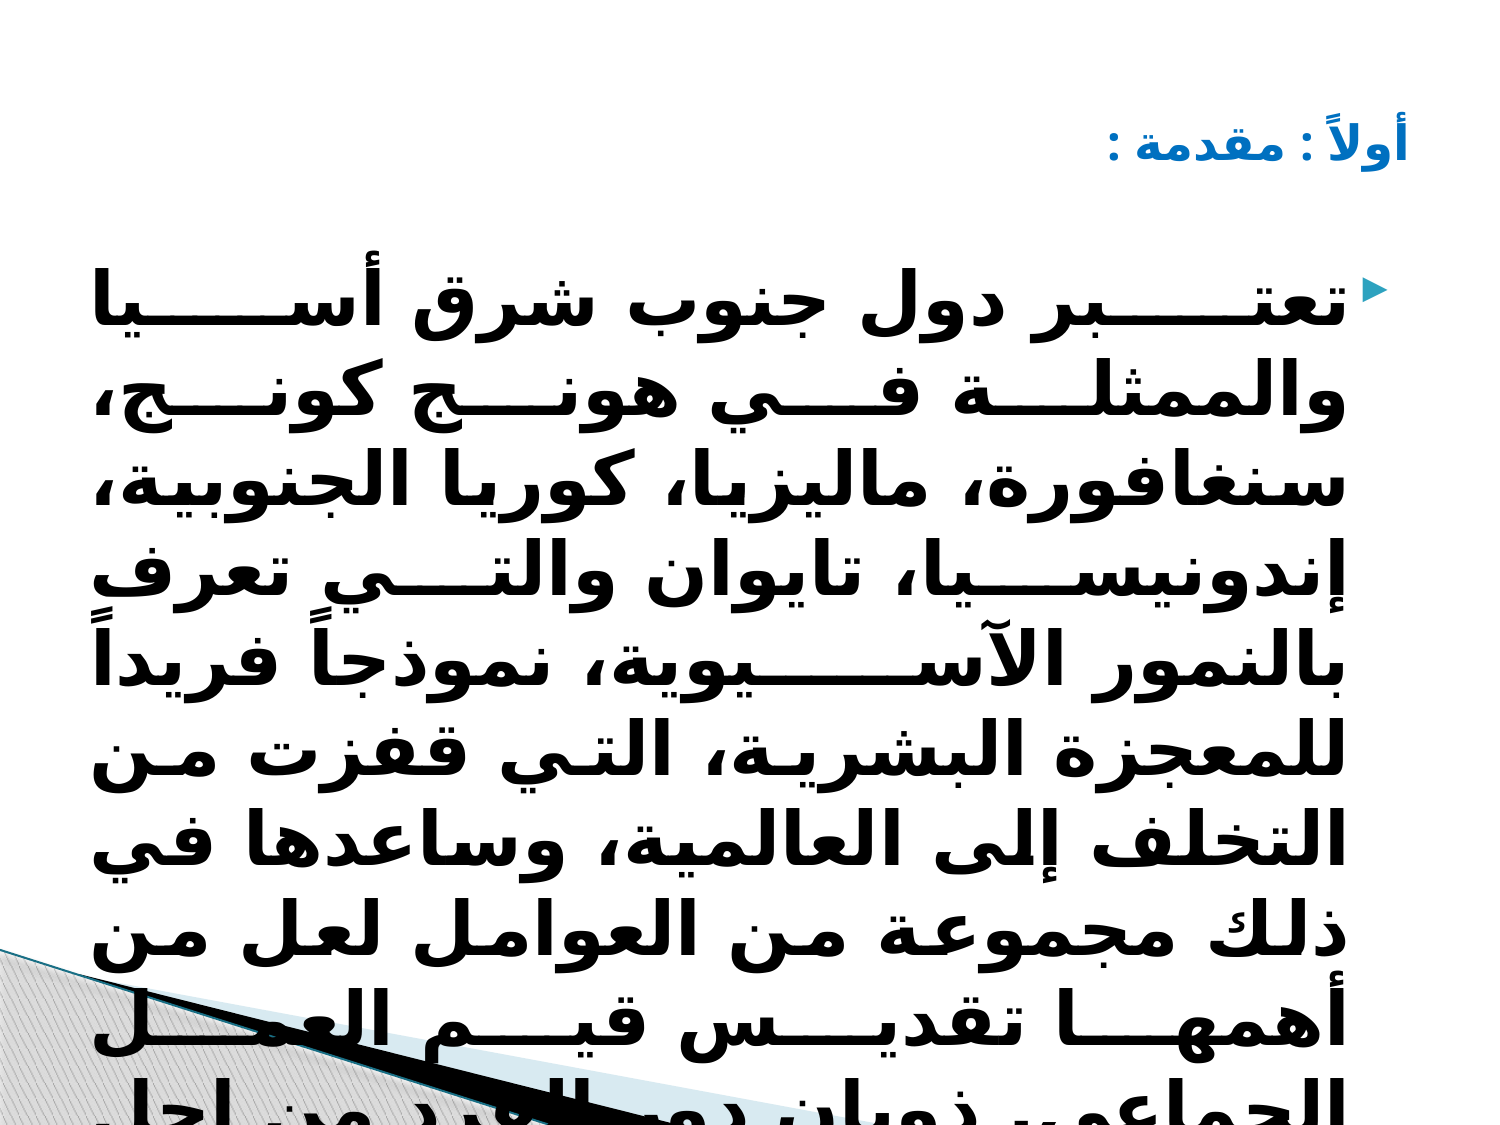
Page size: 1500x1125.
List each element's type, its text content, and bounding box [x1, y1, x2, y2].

list تعتبر دول جنوب شرق أسيا والممثلة في هونج كونج، سنغافورة، ماليزيا، كوريا الجنوبية، إندونيسيا، تايوان والتي تعرف بالنمور الآسيوية، نموذجاً فريداً للمعجزة البشرية، التي قفزت من التخلف إلى العالمية، وساعدها في ذلك مجموعة من العوامل لعل من أهمها تقديس قيم العمل الجماعي, ذوبان دور الفرد من اجل مصلحة الجماعة, احترام المؤسسة الاجتماعية مثل الآسرة، المدرسة، المصنع، وغيرها. [75, 243, 1425, 1047]
title أولاً : مقدمة : [75, 45, 1425, 233]
